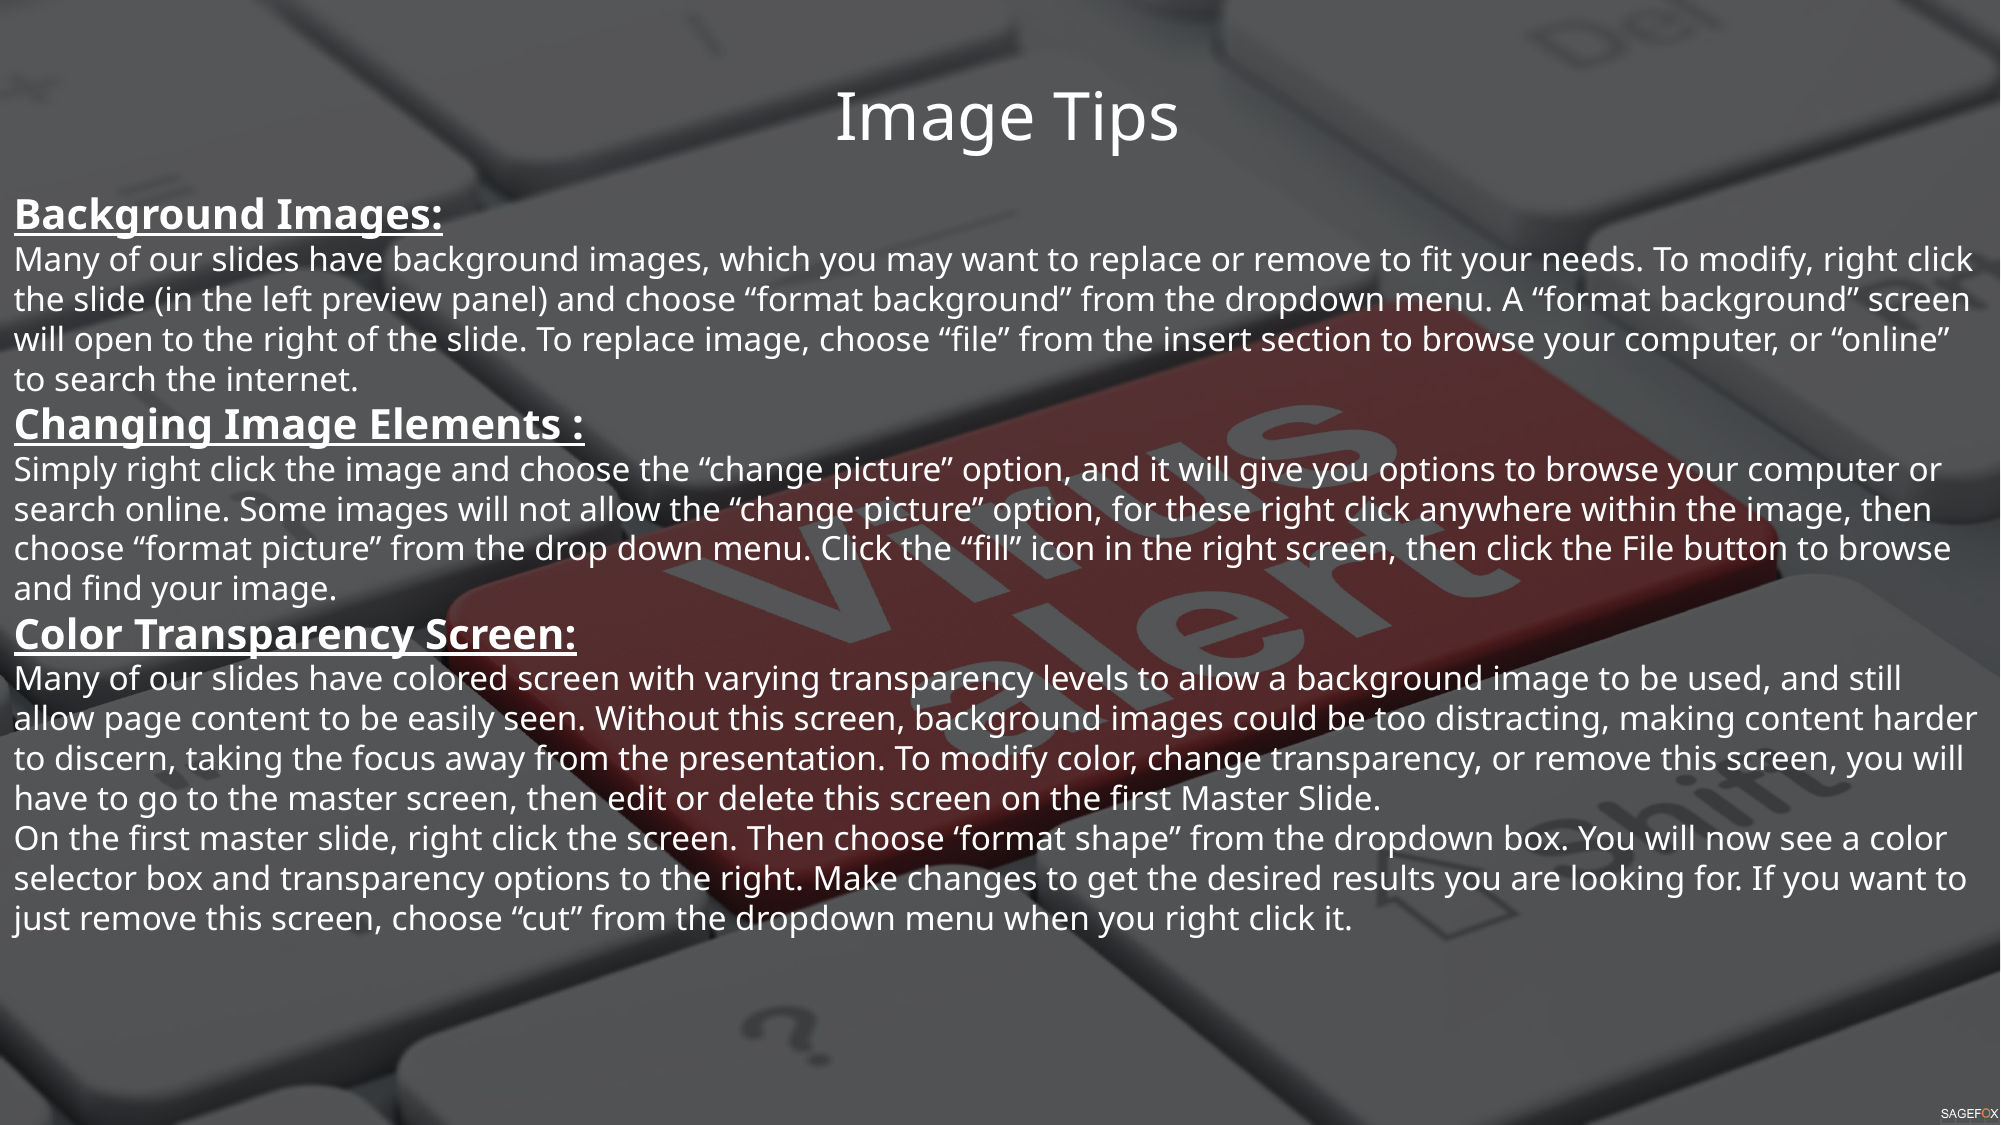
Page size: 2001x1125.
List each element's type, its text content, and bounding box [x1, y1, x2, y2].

title Image Tips [597, 59, 1420, 177]
text_box Background Images: Many of our slides have background images, which you may want to replace or remove to fit your needs. To modify, right click the slide (in the left preview panel) and choose “format background” from the dropdown menu. A “format background” screen will open to the right of the slide. To replace image, choose “file” from the insert section to browse your computer, or “online” to search the internet. Changing Image Elements : Simply right click the image and choose the “change picture” option, and it will give you options to browse your computer or search online. Some images will not allow the “change picture” option, for these right click anywhere within the image, then choose “format picture” from the drop down menu. Click the “fill” icon in the right screen, then click the File button to browse and find your image. Color Transparency Screen: Many of our slides have colored screen with varying transparency levels to allow a background image to be used, and still allow page content to be easily seen. Without this screen, background images could be too distracting, making content harder to discern, taking the focus away from the presentation. To modify color, change transparency, or remove this screen, you will have to go to the master screen, then edit or delete this screen on the first Master Slide. On the first master slide, right click the screen. Then choose ‘format shape” from the dropdown box. You will now see a color selector box and transparency options to the right. Make changes to get the desired results you are looking for. If you want to just remove this screen, choose “cut” from the dropdown menu when you right click it. [0, 0, 2000, 1125]
